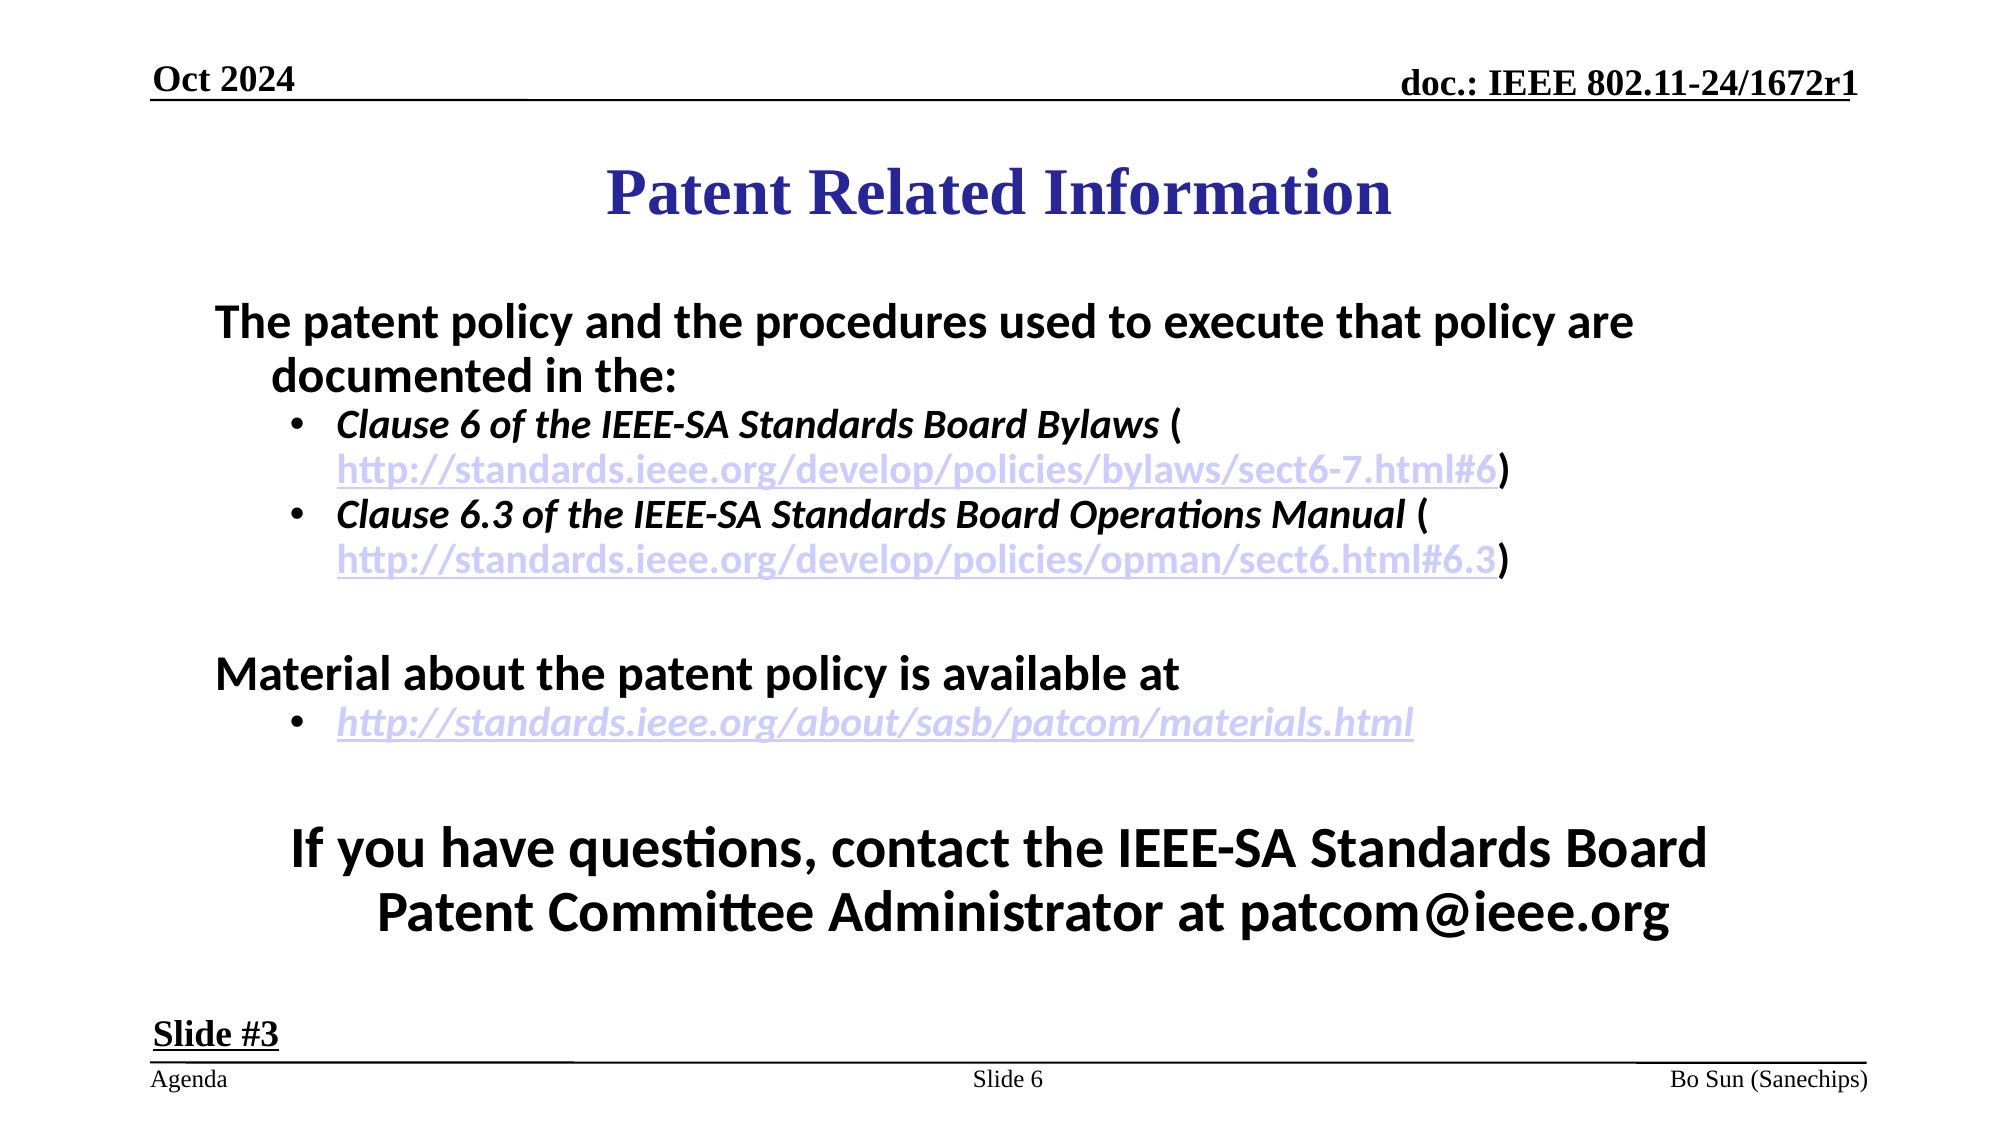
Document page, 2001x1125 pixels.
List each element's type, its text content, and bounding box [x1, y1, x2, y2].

text_box The patent policy and the procedures used to execute that policy are documented in the: Clause 6 of the IEEE-SA Standards Board Bylaws (http://standards.ieee.org/develop/policies/bylaws/sect6-7.html#6) Clause 6.3 of the IEEE-SA Standards Board Operations Manual (http://standards.ieee.org/develop/policies/opman/sect6.html#6.3) Material about the patent policy is available at http://standards.ieee.org/about/sasb/patcom/materials.html If you have questions, contact the IEEE-SA Standards Board Patent Committee Administrator at patcom@ieee.org [200, 287, 1800, 988]
slide_number Slide 6 [949, 1061, 1067, 1123]
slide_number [152, 54, 563, 100]
footer Bo Sun (Sanechips) [1171, 1061, 1869, 1093]
text_box Slide #3 [138, 1002, 295, 1062]
text_box Patent Related Information [362, 100, 1638, 276]
